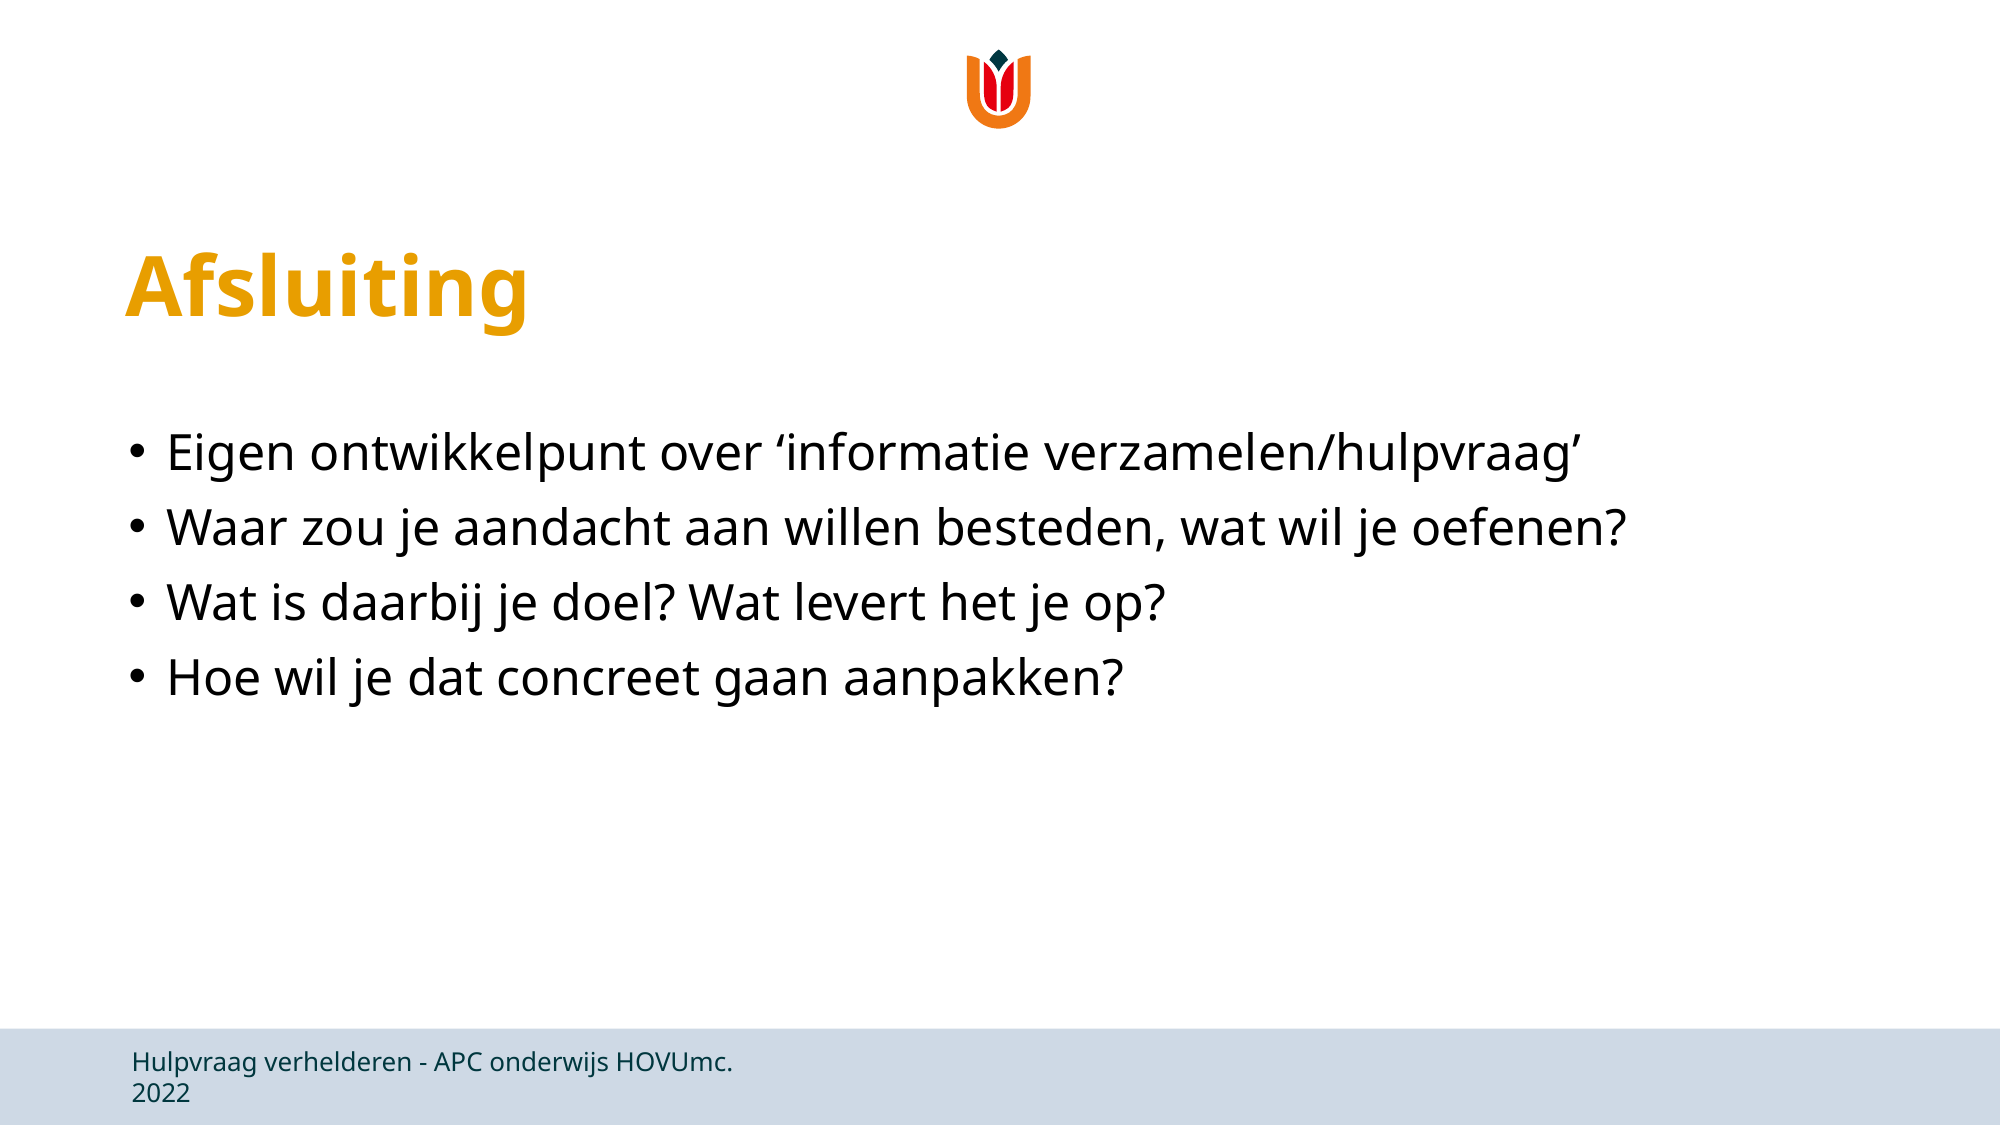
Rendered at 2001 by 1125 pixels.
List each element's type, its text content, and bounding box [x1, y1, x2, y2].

title Afsluiting [110, 180, 1877, 398]
footer Hulpvraag verhelderen - APC onderwijs HOVUmc. 2022 [116, 1046, 792, 1107]
list Eigen ontwikkelpunt over ‘informatie verzamelen/hulpvraag’ Waar zou je aandacht aan willen besteden, wat wil je oefenen? Wat is daarbij je doel? Wat levert het je op? Hoe wil je dat concreet gaan aanpakken? [113, 397, 1877, 1014]
